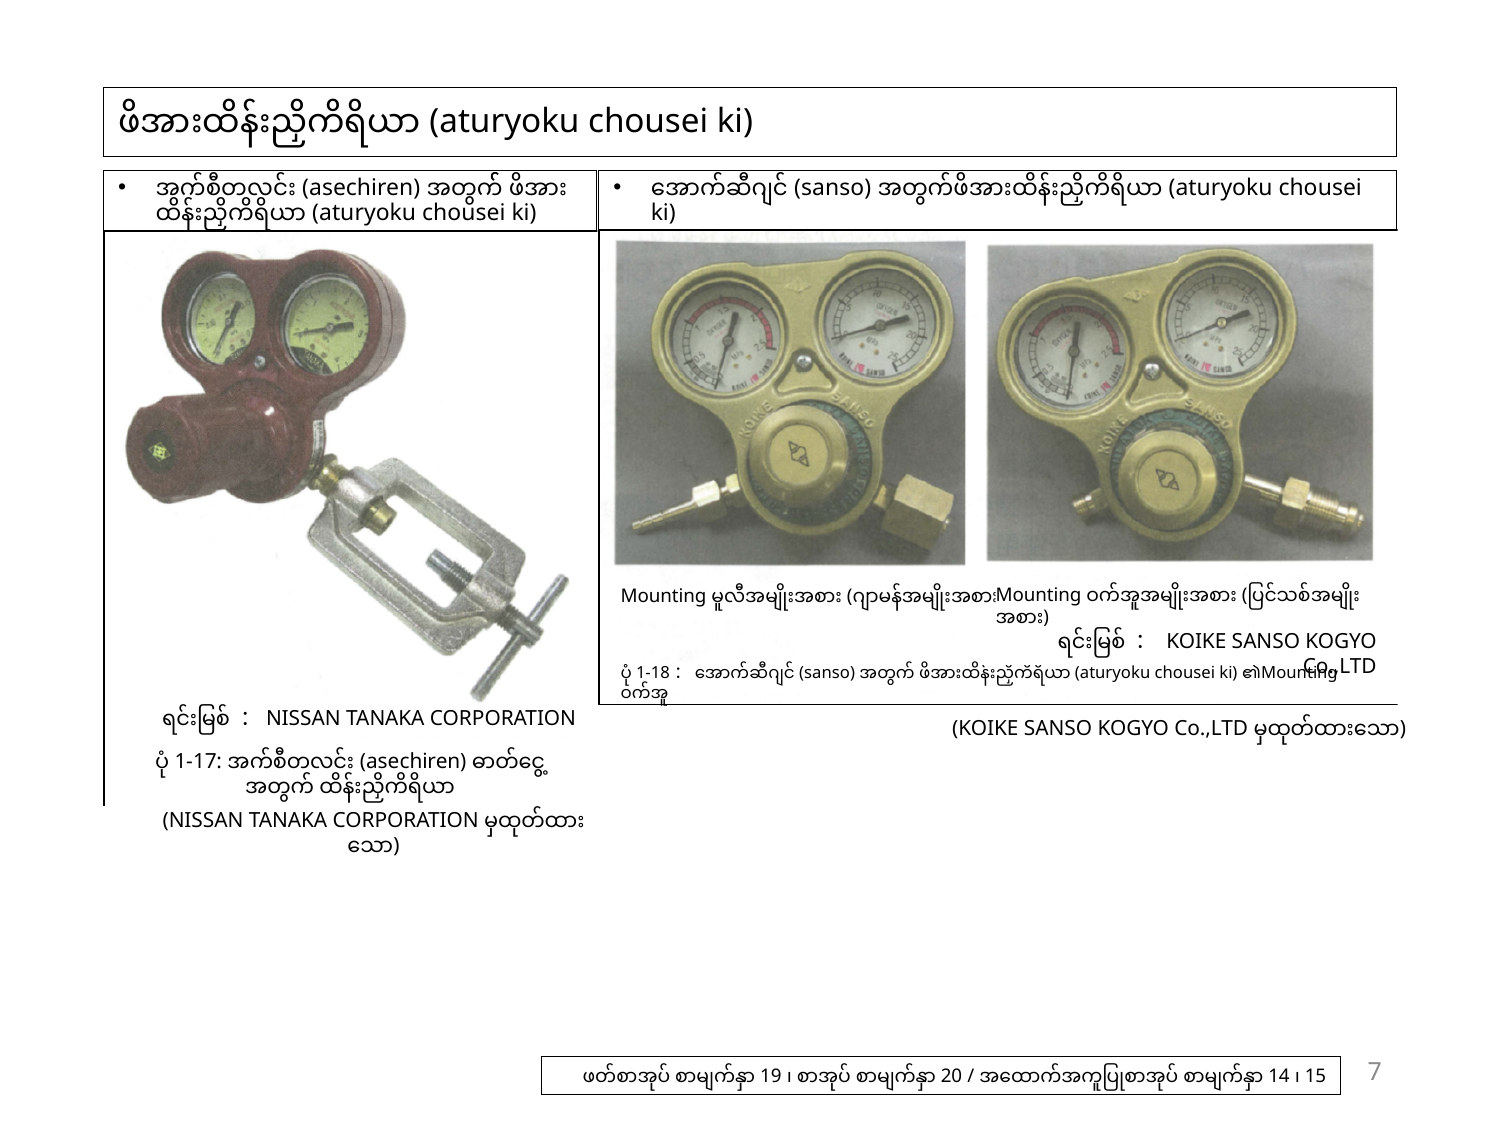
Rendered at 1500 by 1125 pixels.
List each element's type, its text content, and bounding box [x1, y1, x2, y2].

slide_number 7 [1059, 1042, 1397, 1103]
text_box (NISSAN TANAKA CORPORATION မှထုတ်ထားသော) [125, 794, 622, 868]
title ဖိအားထိန်းညှိကိရိယာ (aturyoku chousei ki) [103, 87, 1397, 157]
picture [103, 229, 1398, 806]
text_box ဖတ်စာအုပ် စာမျက်နှာ 19 ၊ စာအုပ် စာမျက်နှာ 20 / အထောက်အကူပြုစာအုပ် စာမျက်နှာ 14 ၊ 15 [541, 1056, 1059, 1095]
text_box (KOIKE SANSO KOGYO Co.,LTD မှထုတ်ထားသော) [918, 690, 1440, 764]
list အက်စီတလင်း (asechiren) အတွက်် ဖိအားထိန်းညှိကိရိယာ (aturyoku chousei ki) [103, 170, 597, 229]
text_box အောက်ဆီဂျင် (sanso) အတွက်ဖိအားထိန်းညှိကိရိယာ (aturyoku chousei ki) [598, 170, 1397, 229]
